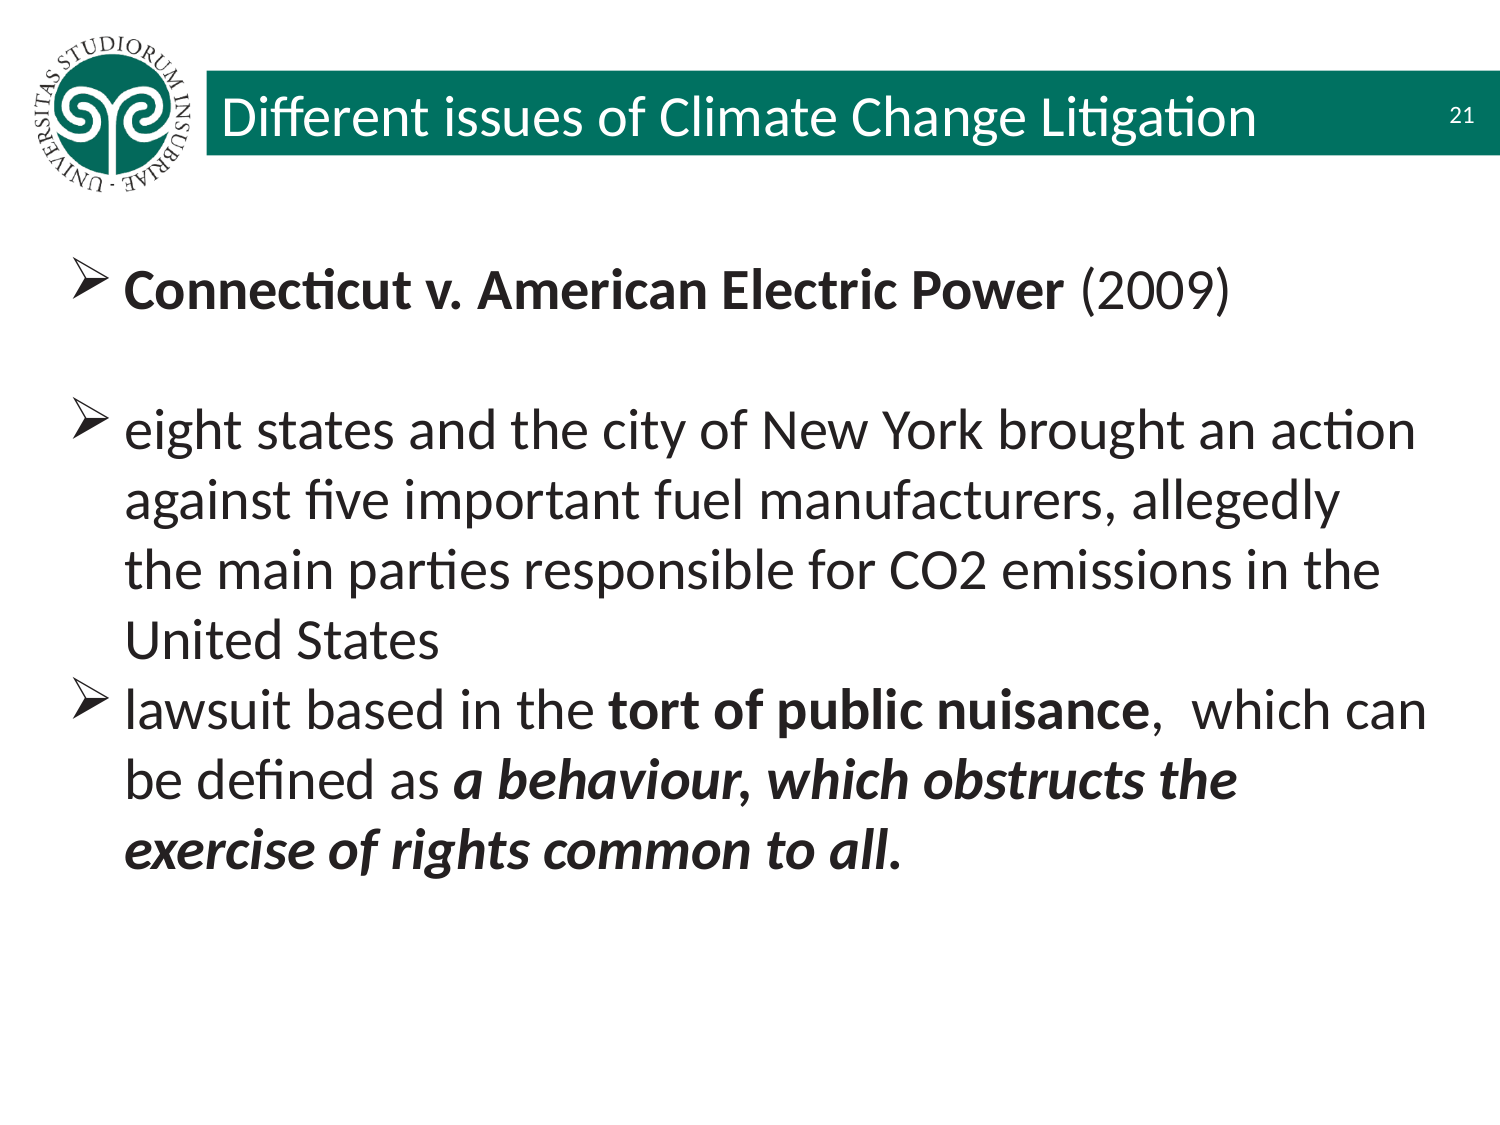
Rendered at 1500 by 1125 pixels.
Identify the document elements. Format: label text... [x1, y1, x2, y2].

text_box Different issues of Climate Change Litigation [206, 70, 1500, 156]
picture [29, 30, 195, 197]
text_box Connecticut v. American Electric Power (2009) eight states and the city of New York brought an action against five important fuel manufacturers, allegedly the main parties responsible for CO2 emissions in the United States lawsuit based in the tort of public nuisance, which can be defined as a behaviour, which obstructs the exercise of rights common to all. [53, 243, 1447, 889]
slide_number 21 [1139, 83, 1490, 144]
